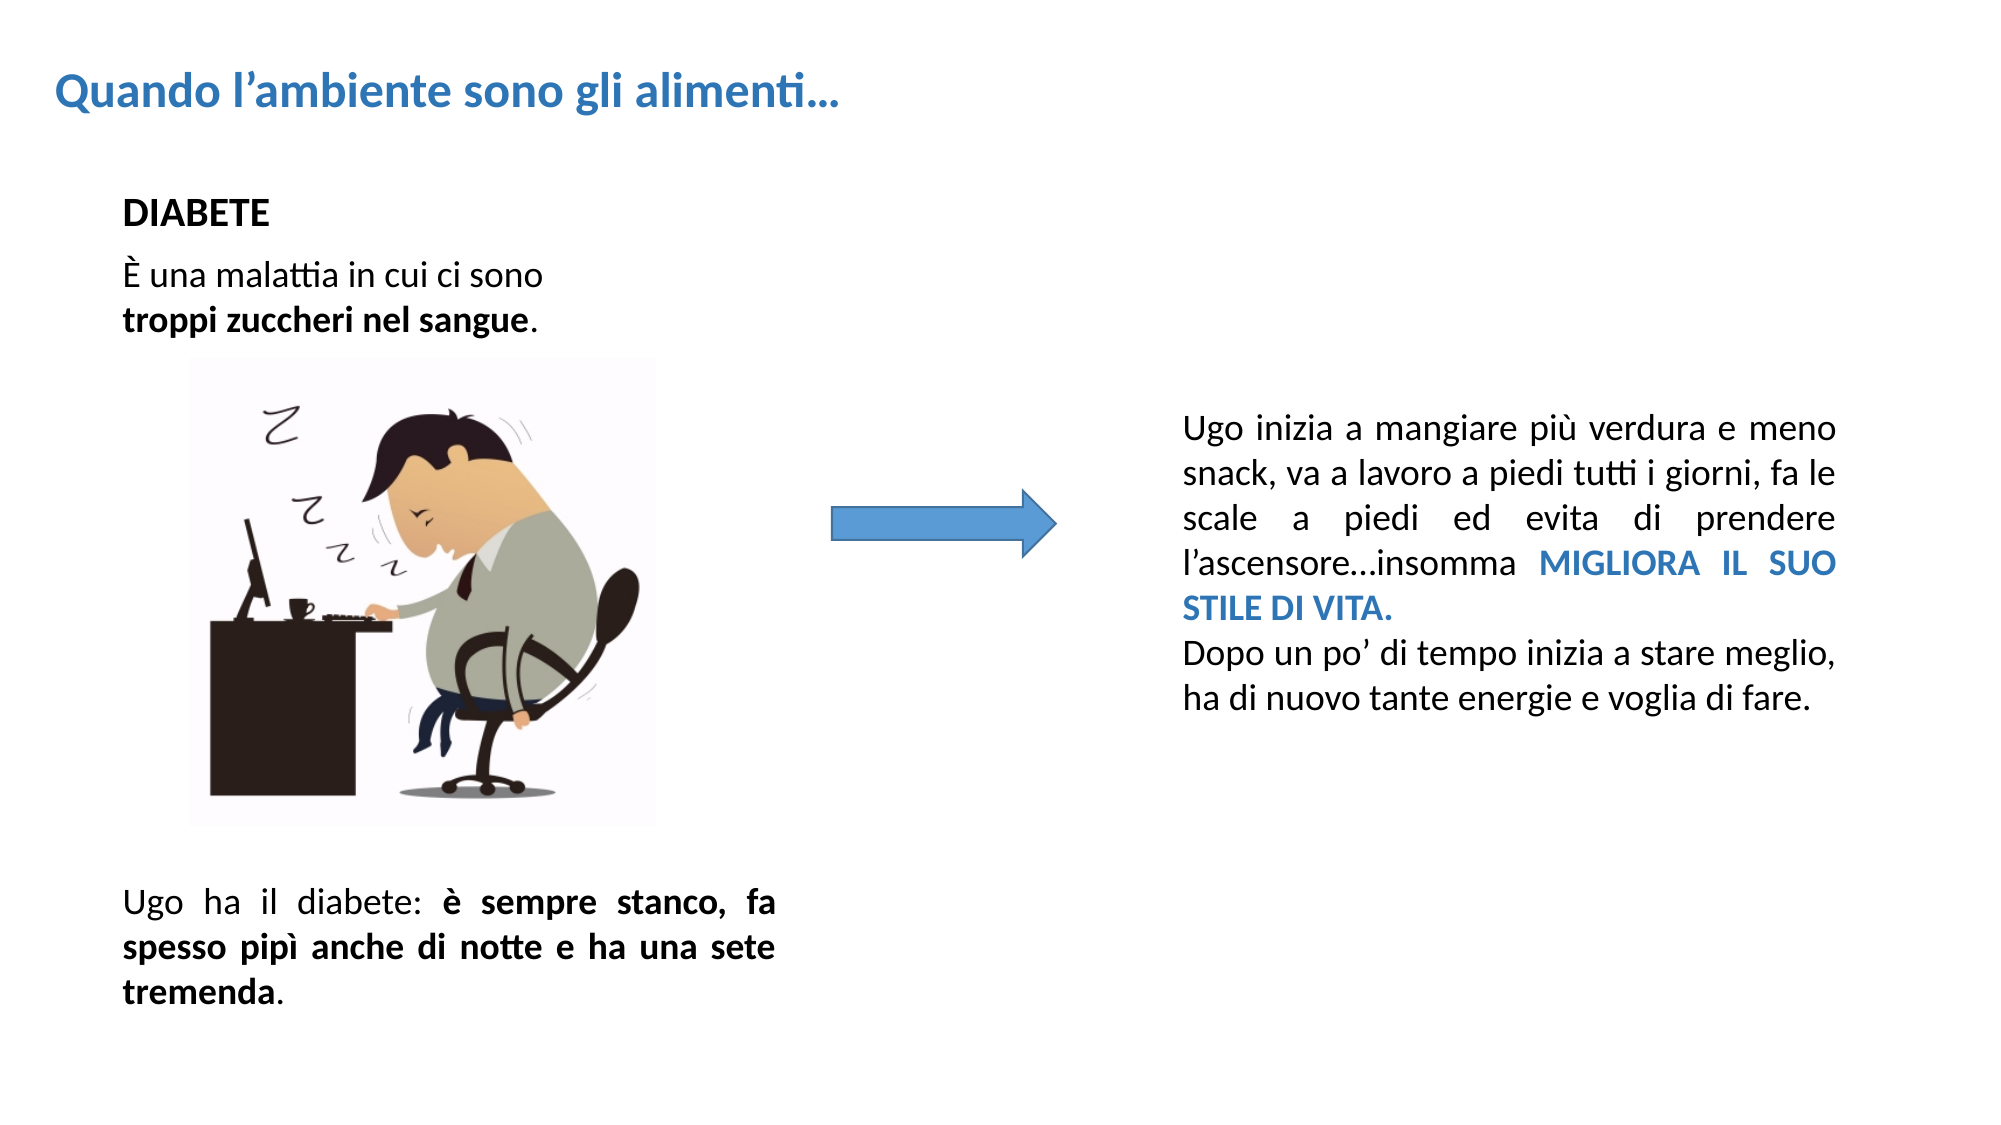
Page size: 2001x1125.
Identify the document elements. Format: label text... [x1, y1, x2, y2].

text_box Ugo ha il diabete: è sempre stanco, fa spesso pipì anche di notte e ha una sete tremenda. [107, 869, 792, 1019]
text_box È una malattia in cui ci sono troppi zuccheri nel sangue. [107, 242, 575, 348]
picture [189, 358, 656, 826]
text_box DIABETE [107, 177, 1062, 243]
text_box Ugo inizia a mangiare più verdura e meno snack, va a lavoro a piedi tutti i giorni, fa le scale a piedi ed evita di prendere l’ascensore…insomma MIGLIORA IL SUO STILE DI VITA. Dopo un po’ di tempo inizia a stare meglio, ha di nuovo tante energie e voglia di fare. [1167, 395, 1852, 726]
text_box Quando l’ambiente sono gli alimenti… [0, 49, 1213, 170]
text_box [830, 488, 1058, 559]
